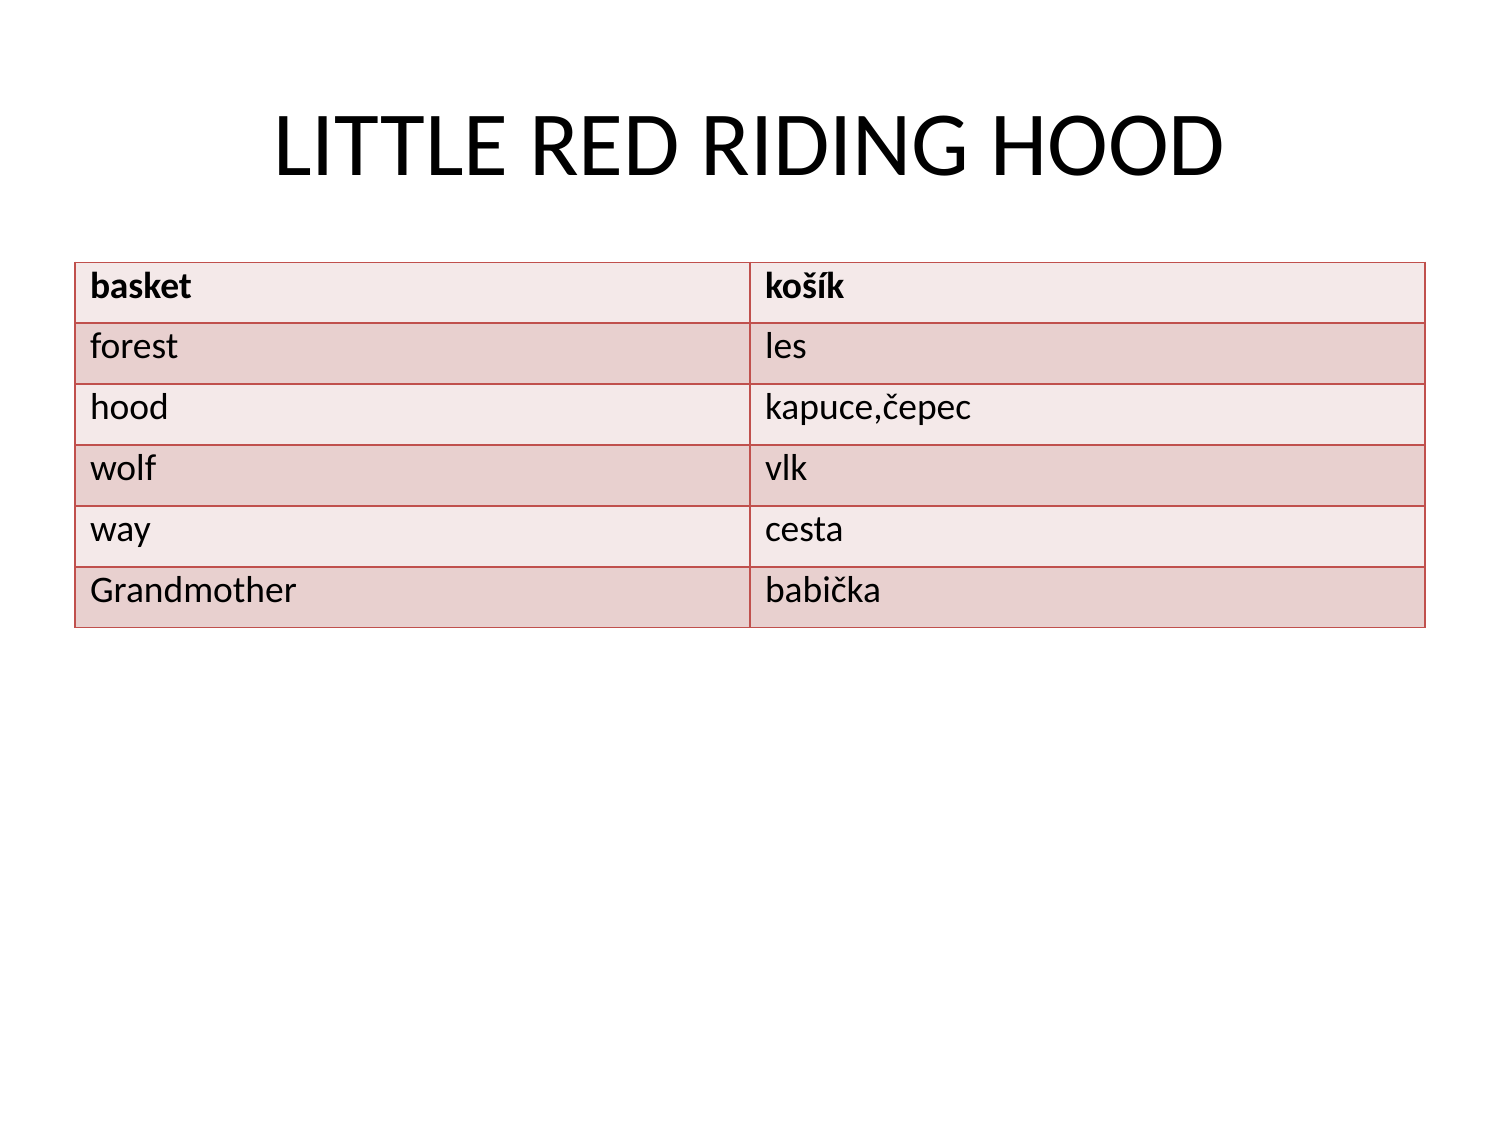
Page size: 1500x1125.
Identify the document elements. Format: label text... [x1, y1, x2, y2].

table_header basket [76, 263, 749, 322]
table_cell cesta [751, 507, 1424, 566]
table_cell forest [76, 324, 749, 383]
table_cell way [76, 507, 749, 566]
table_cell wolf [76, 446, 749, 505]
title LITTLE RED RIDING HOOD [75, 45, 1425, 233]
table_cell les [751, 324, 1424, 383]
table_cell Grandmother [76, 568, 749, 627]
table_cell vlk [751, 446, 1424, 505]
table_cell kapuce,čepec [751, 385, 1424, 444]
table_cell hood [76, 385, 749, 444]
table_header košík [751, 263, 1424, 322]
table_cell babička [751, 568, 1424, 627]
